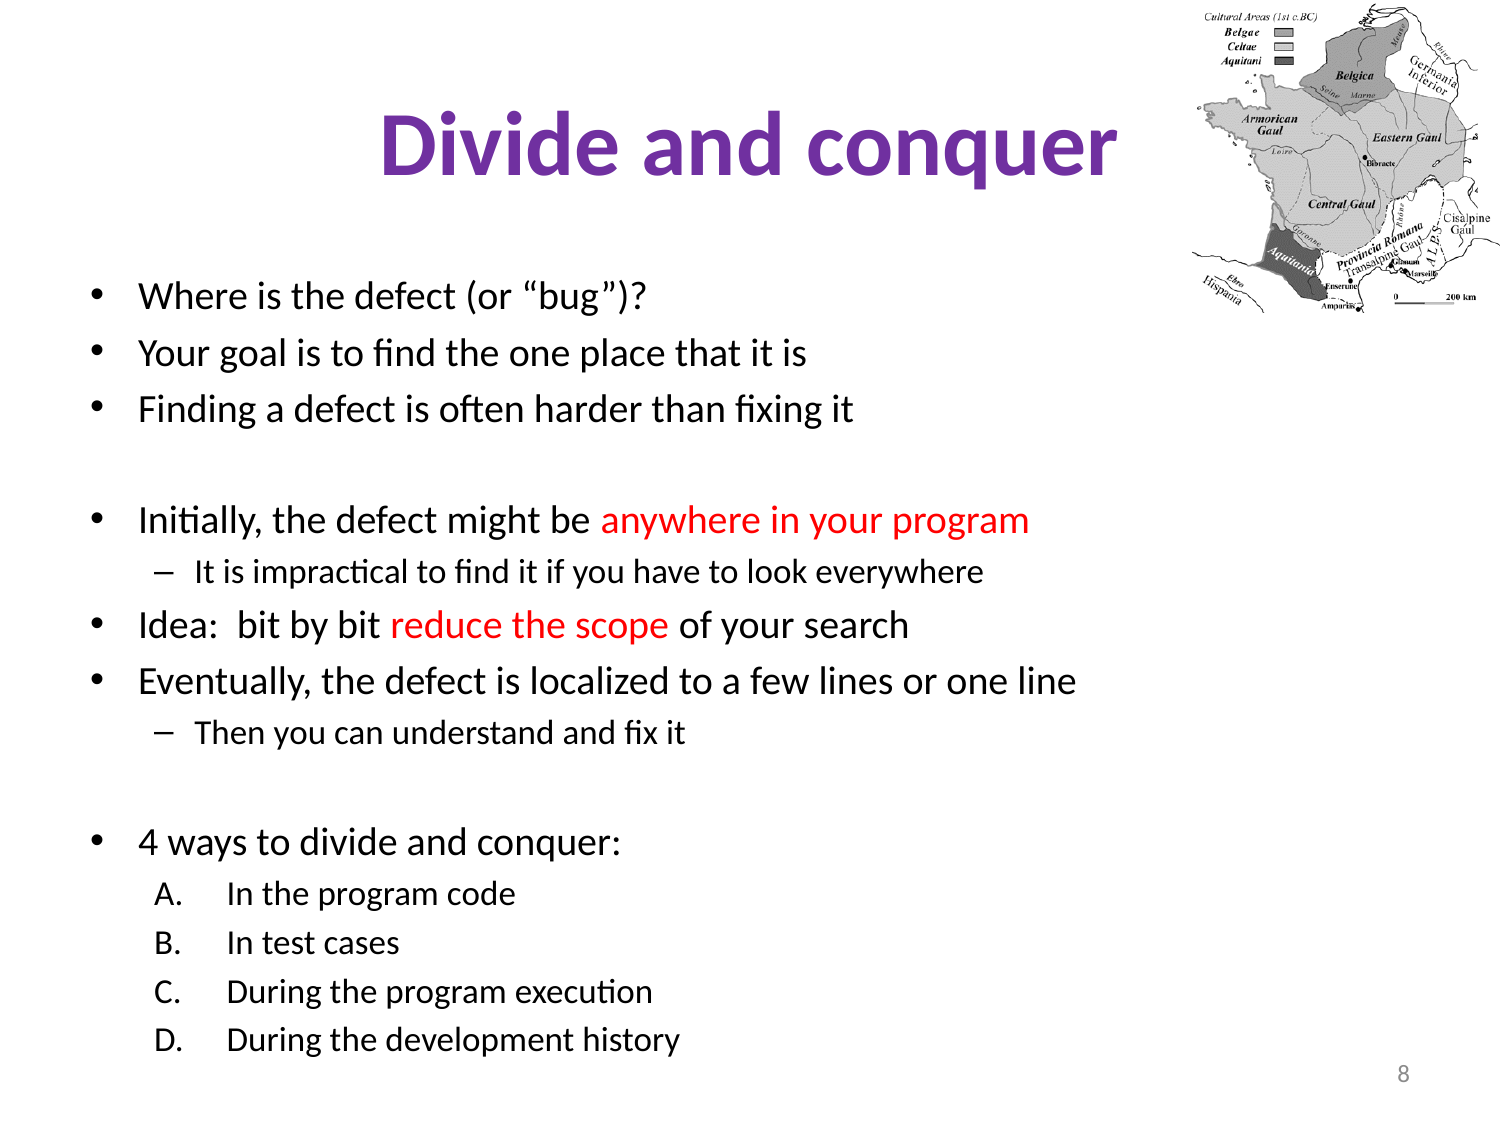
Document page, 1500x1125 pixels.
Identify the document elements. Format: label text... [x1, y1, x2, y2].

title Divide and conquer [75, 45, 1187, 233]
picture [1192, 0, 1500, 313]
list Where is the defect (or “bug”)? Your goal is to find the one place that it is Finding a defect is often harder than fixing it Initially, the defect might be anywhere in your program It is impractical to find it if you have to look everywhere Idea: bit by bit reduce the scope of your search Eventually, the defect is localized to a few lines or one line Then you can understand and fix it 4 ways to divide and conquer: In the program code In test cases During the program execution During the development history [75, 262, 1425, 1075]
slide_number 8 [1074, 1042, 1425, 1103]
